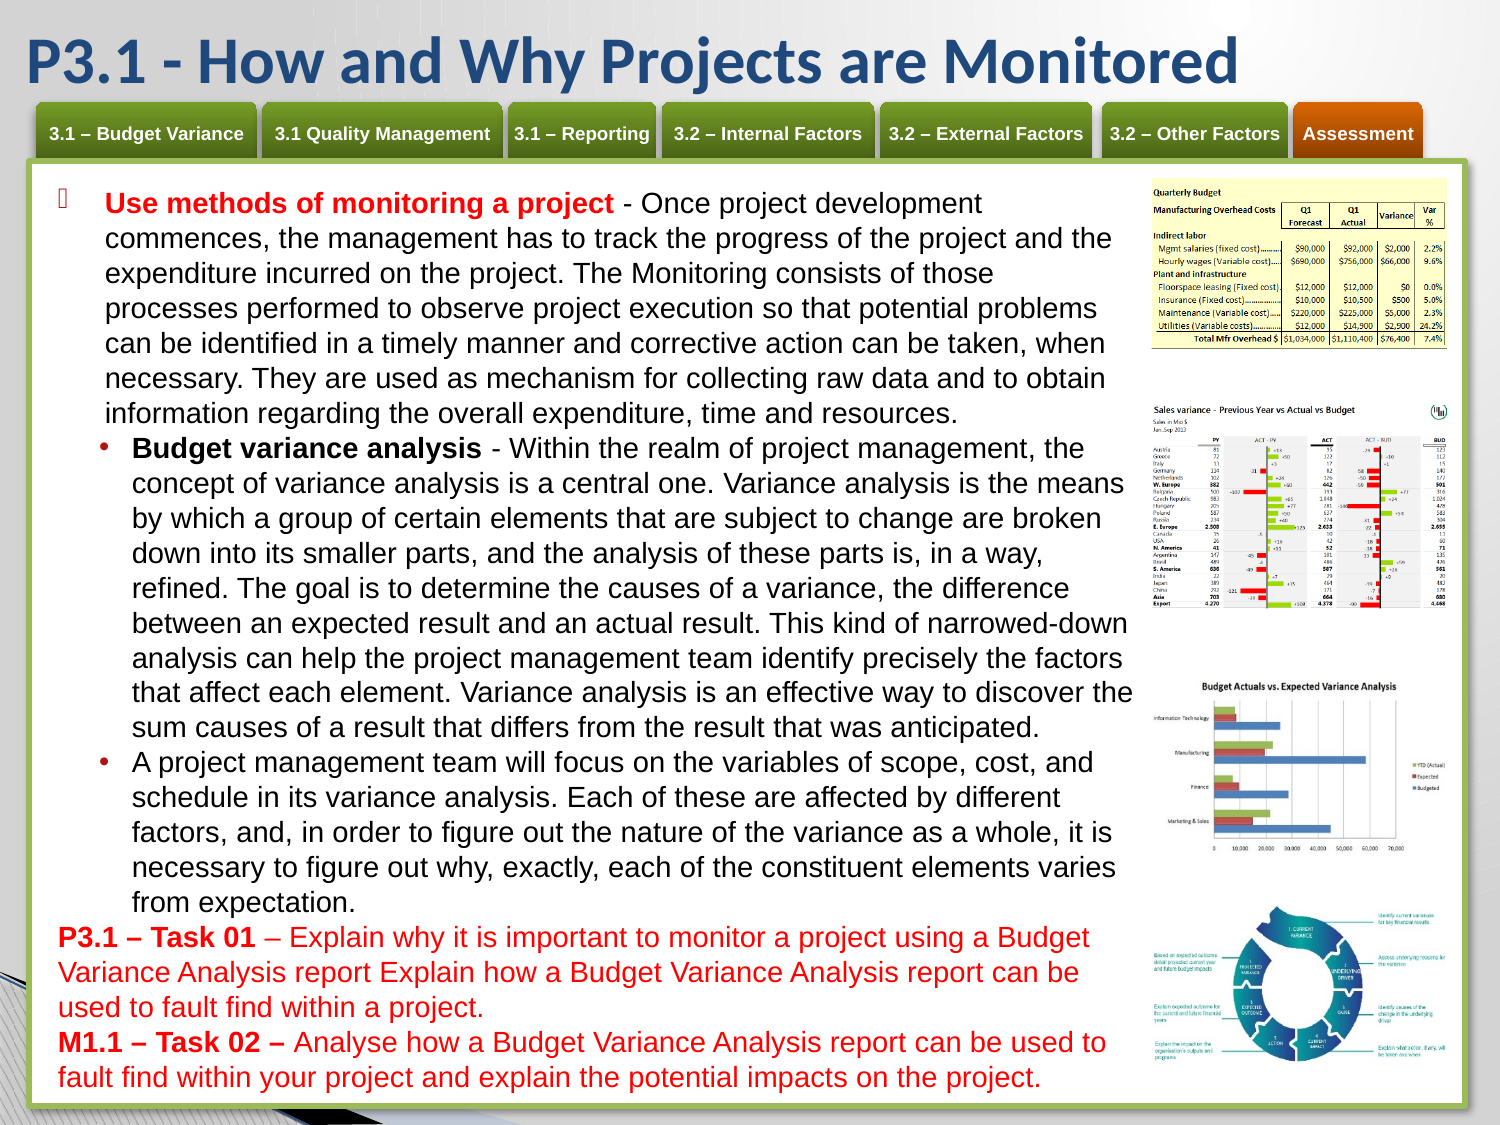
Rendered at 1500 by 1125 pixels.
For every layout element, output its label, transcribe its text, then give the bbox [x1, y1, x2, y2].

text_box Use methods of monitoring a project - Once project development commences, the management has to track the progress of the project and the expenditure incurred on the project. The Monitoring consists of those processes performed to observe project execution so that potential problems can be identified in a timely manner and corrective action can be taken, when necessary. They are used as mechanism for collecting raw data and to obtain information regarding the overall expenditure, time and resources. Budget variance analysis - Within the realm of project management, the concept of variance analysis is a central one. Variance analysis is the means by which a group of certain elements that are subject to change are broken down into its smaller parts, and the analysis of these parts is, in a way, refined. The goal is to determine the causes of a variance, the difference between an expected result and an actual result. This kind of narrowed-down analysis can help the project management team identify precisely the factors that affect each element. Variance analysis is an effective way to discover the sum causes of a result that differs from the result that was anticipated. A project management team will focus on the variables of scope, cost, and schedule in its variance analysis. Each of these are affected by different factors, and, in order to figure out the nature of the variance as a whole, it is necessary to figure out why, exactly, each of the constituent elements varies from expectation. P3.1 – Task 01 – Explain why it is important to monitor a project using a Budget Variance Analysis report Explain how a Budget Variance Analysis report can be used to fault find within a project. M1.1 – Task 02 – Analyse how a Budget Variance Analysis report can be used to fault find within your project and explain the potential impacts on the project. [43, 176, 1152, 1101]
picture [1151, 904, 1448, 1064]
picture [1151, 177, 1448, 350]
picture [281, 1114, 303, 1125]
picture [1151, 405, 1448, 610]
title P3.1 - How and Why Projects are Monitored [11, 11, 1465, 102]
picture [1151, 680, 1448, 854]
